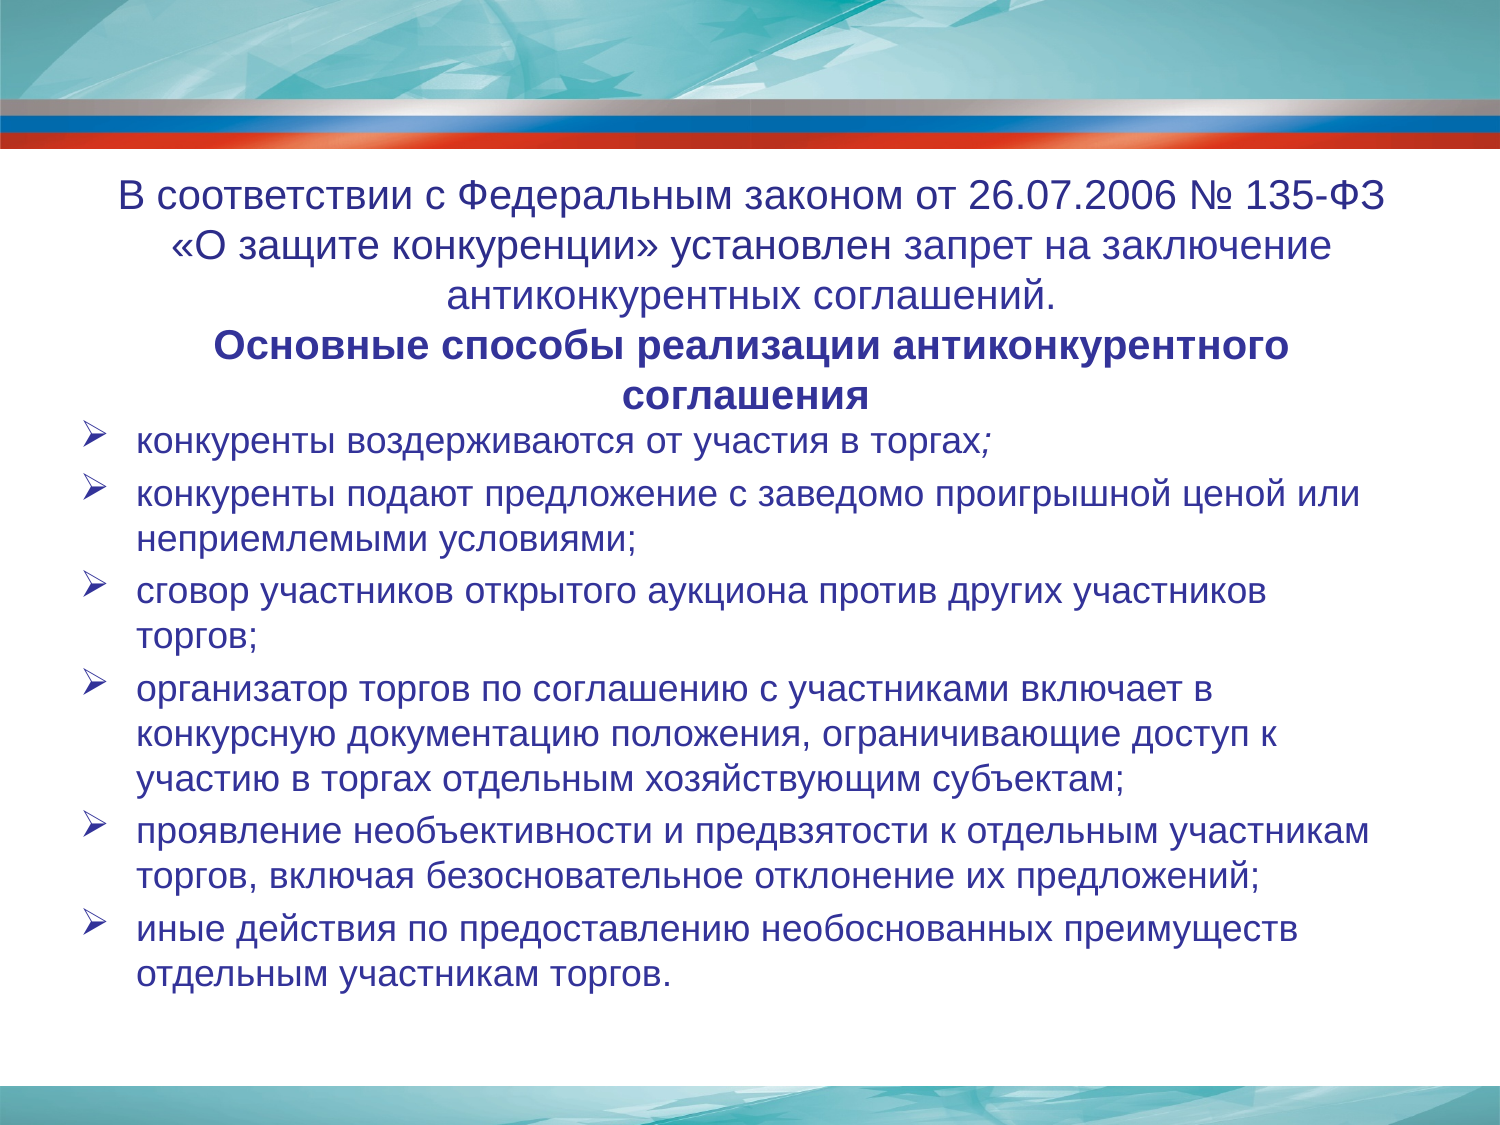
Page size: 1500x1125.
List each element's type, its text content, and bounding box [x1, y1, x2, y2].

title В соответствии с Федеральным законом от 26.07.2006 № 135-ФЗ «О защите конкуренции» установлен запрет на заключение антиконкурентных соглашений. Основные способы реализации антиконкурентного соглашения [76, 137, 1427, 349]
picture [0, 0, 1500, 149]
picture [0, 1086, 1500, 1125]
list конкуренты воздерживаются от участия в торгах; конкуренты подают предложение с заведомо проигрышной ценой или неприемлемыми условиями; сговор участников открытого аукциона против других участников торгов; организатор торгов по соглашению с участниками включает в конкурсную документацию положения, ограничивающие доступ к участию в торгах отдельным хозяйствующим субъектам; проявление необъективности и предвзятости к отдельным участникам торгов, включая безосновательное отклонение их предложений; иные действия по предоставлению необоснованных преимуществ отдельным участникам торгов. [64, 408, 1415, 1088]
